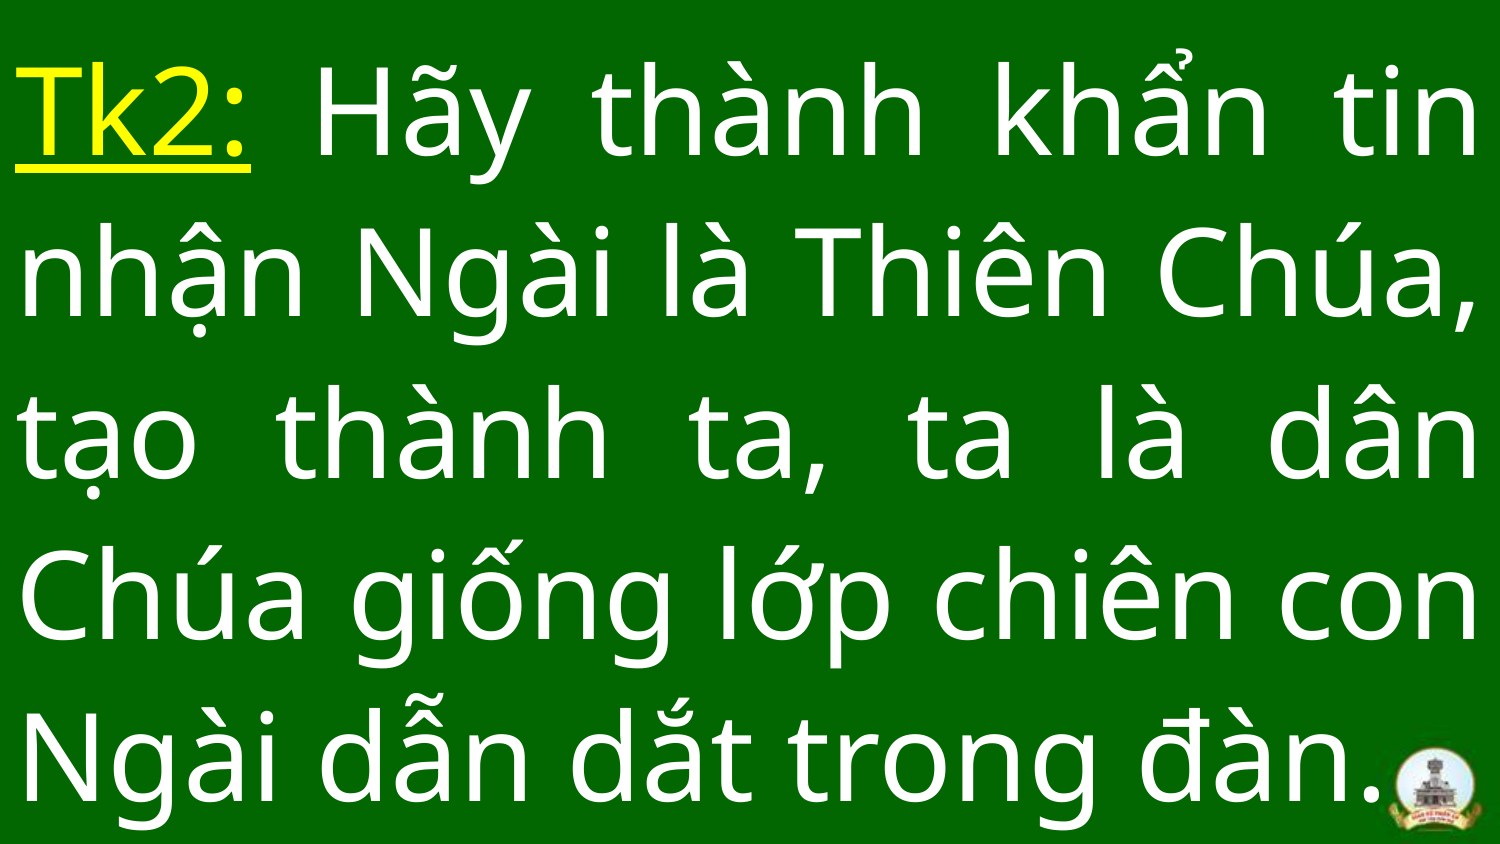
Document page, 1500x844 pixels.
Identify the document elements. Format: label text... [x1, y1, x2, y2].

title Tk2: Hãy thành khẩn tin nhận Ngài là Thiên Chúa, tạo thành ta, ta là dân Chúa giống lớp chiên con Ngài dẫn dắt trong đàn. [0, 0, 1500, 844]
